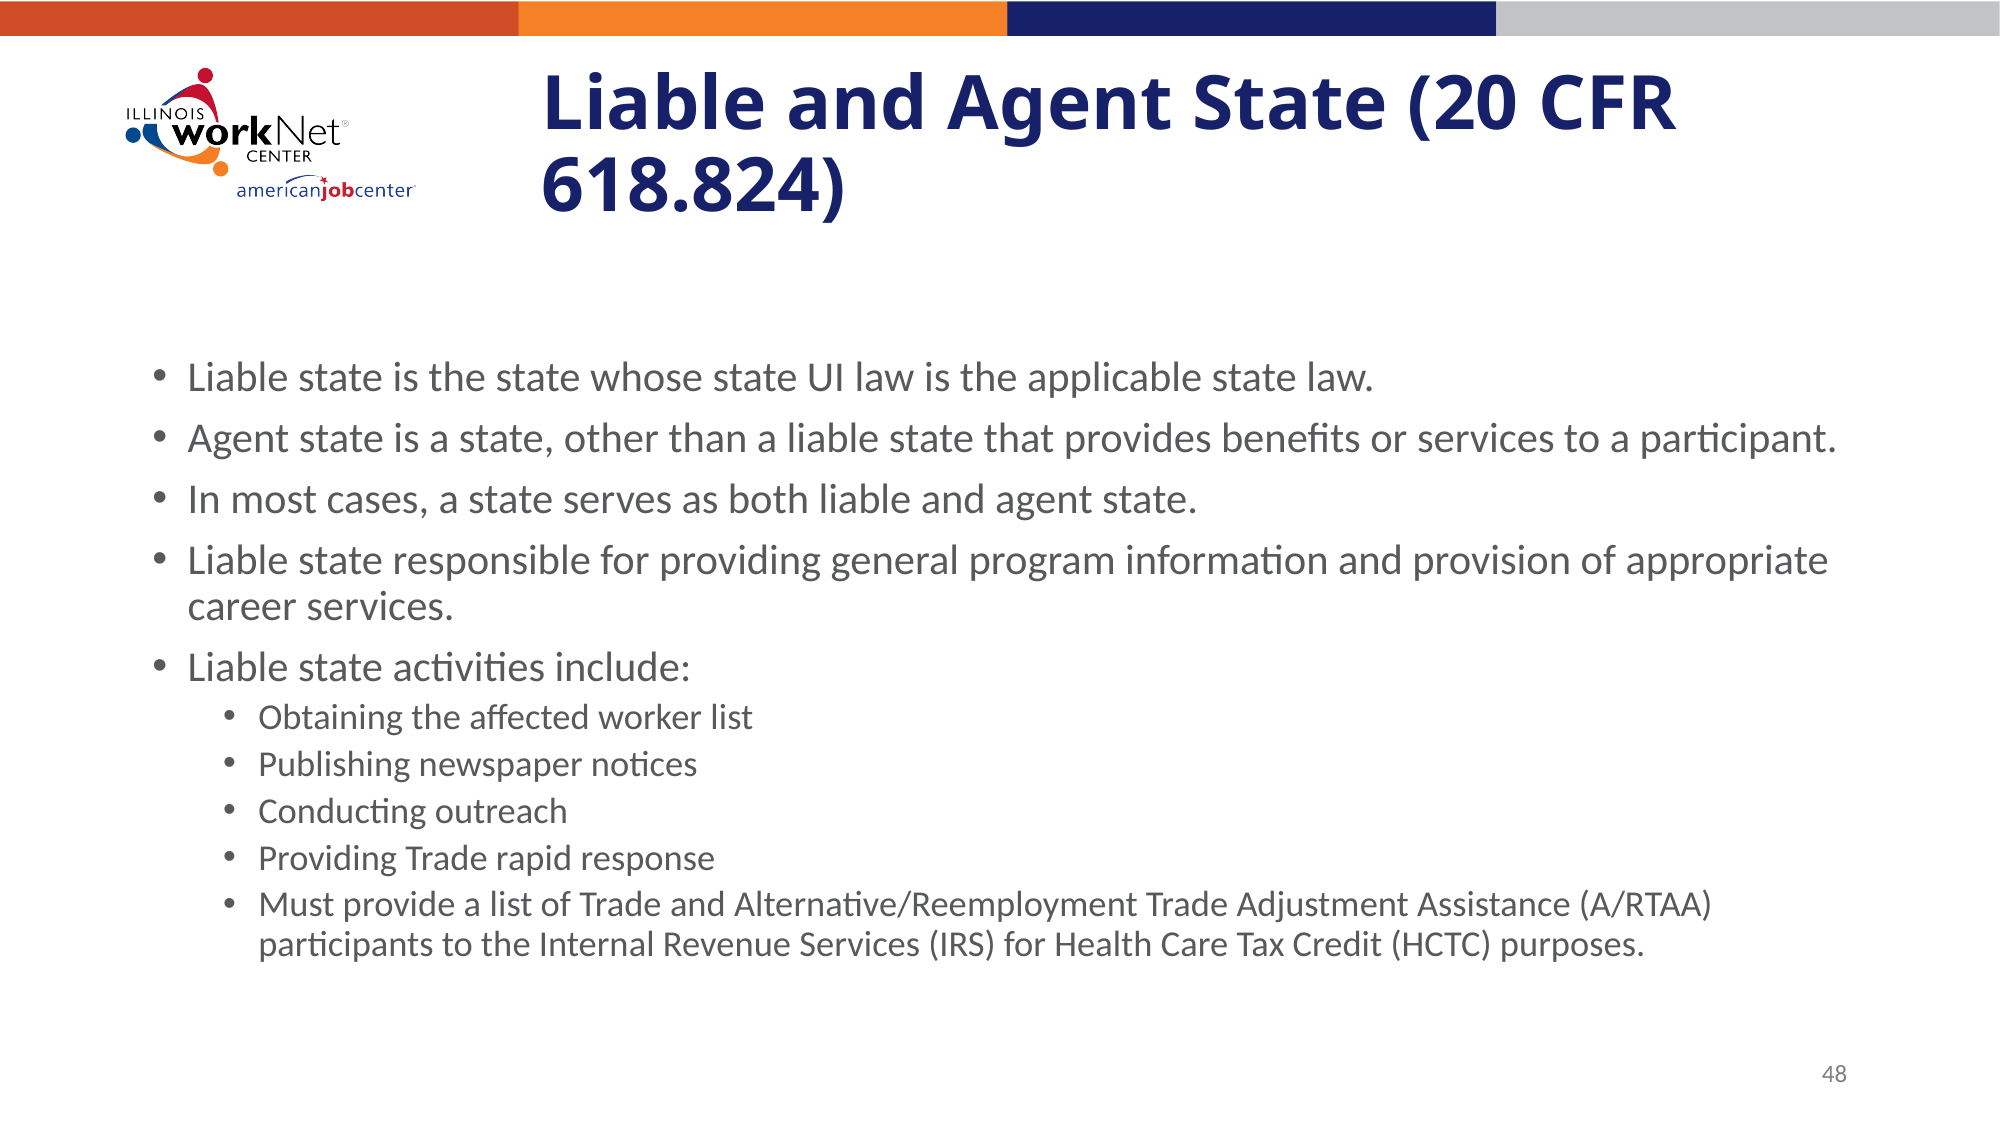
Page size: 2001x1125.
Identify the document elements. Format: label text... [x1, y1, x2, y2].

list Liable state is the state whose state UI law is the applicable state law. Agent state is a state, other than a liable state that provides benefits or services to a participant. In most cases, a state serves as both liable and agent state. Liable state responsible for providing general program information and provision of appropriate career services. Liable state activities include: Obtaining the affected worker list Publishing newspaper notices Conducting outreach Providing Trade rapid response Must provide a list of Trade and Alternative/Reemployment Trade Adjustment Assistance (A/RTAA) participants to the Internal Revenue Services (IRS) for Health Care Tax Credit (HCTC) purposes. [137, 347, 1863, 1014]
title Liable and Agent State (20 CFR 618.824) [526, 100, 1777, 193]
picture [0, 0, 2000, 1125]
slide_number 48 [1412, 1042, 1863, 1103]
